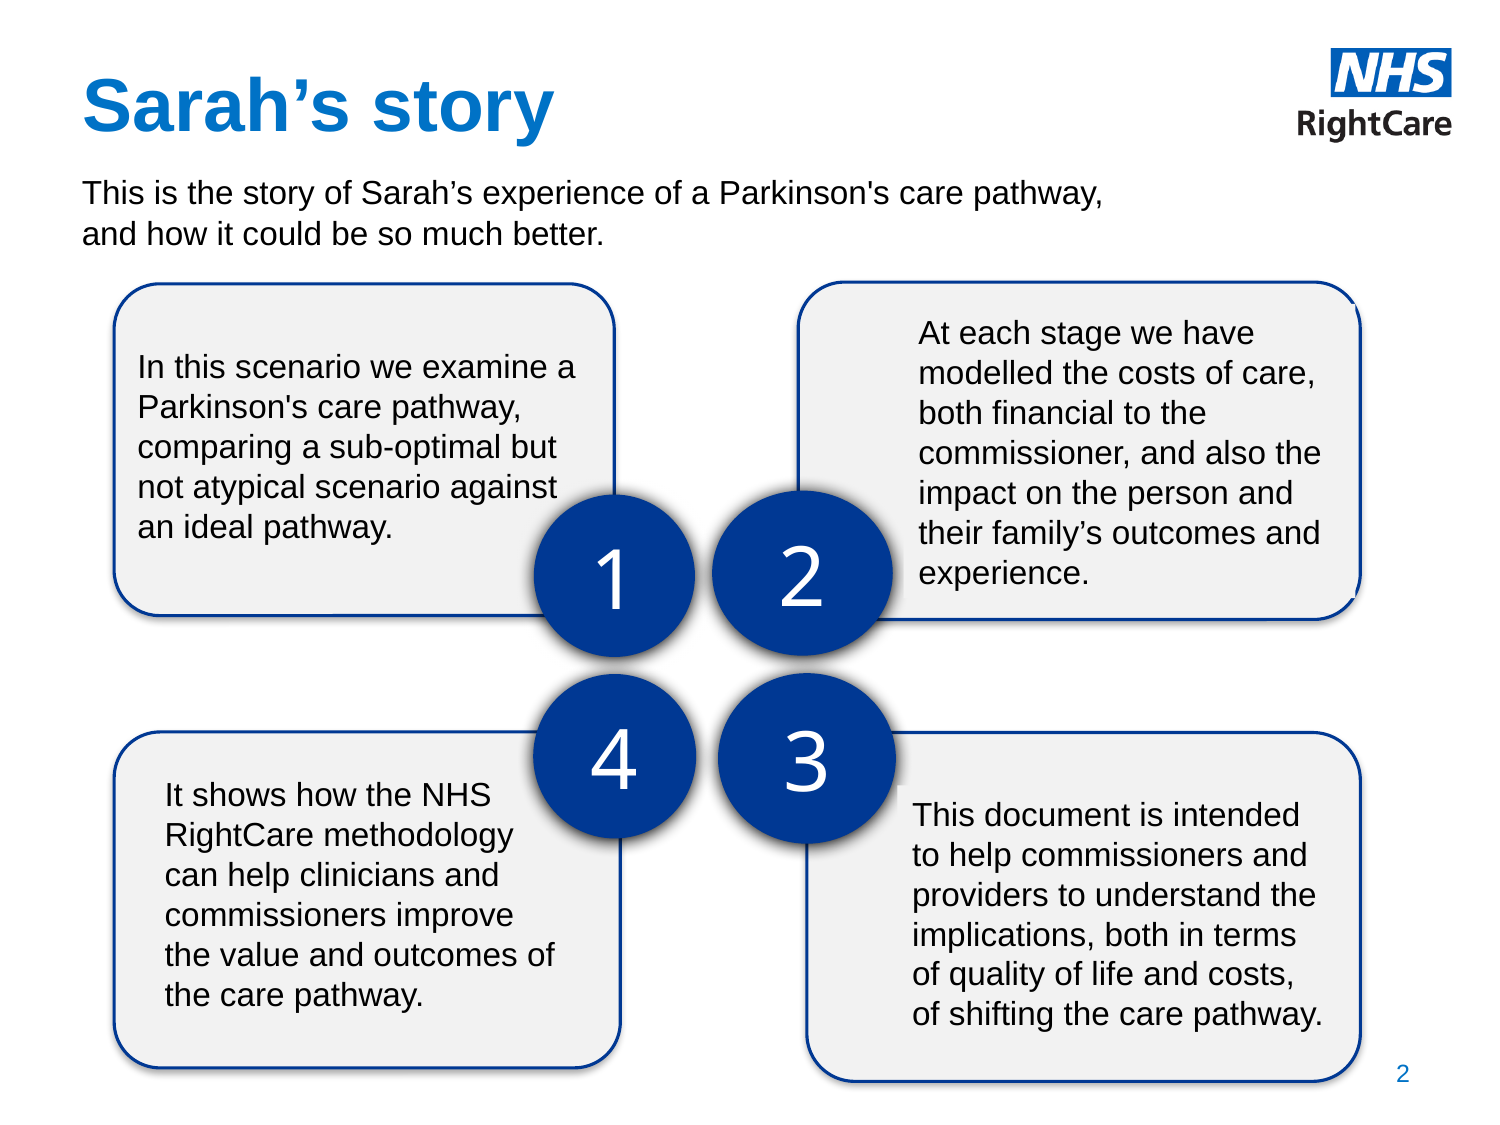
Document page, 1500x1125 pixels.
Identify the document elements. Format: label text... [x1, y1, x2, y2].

text_box This is the story of Sarah’s experience of a Parkinson's care pathway, and how it could be so much better. [67, 164, 1167, 331]
title Sarah’s story [67, 50, 1275, 160]
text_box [719, 674, 1361, 1082]
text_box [113, 283, 694, 656]
slide_number 2 [1074, 1042, 1425, 1103]
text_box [713, 281, 1361, 655]
picture [941, 0, 1500, 251]
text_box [113, 675, 695, 1069]
